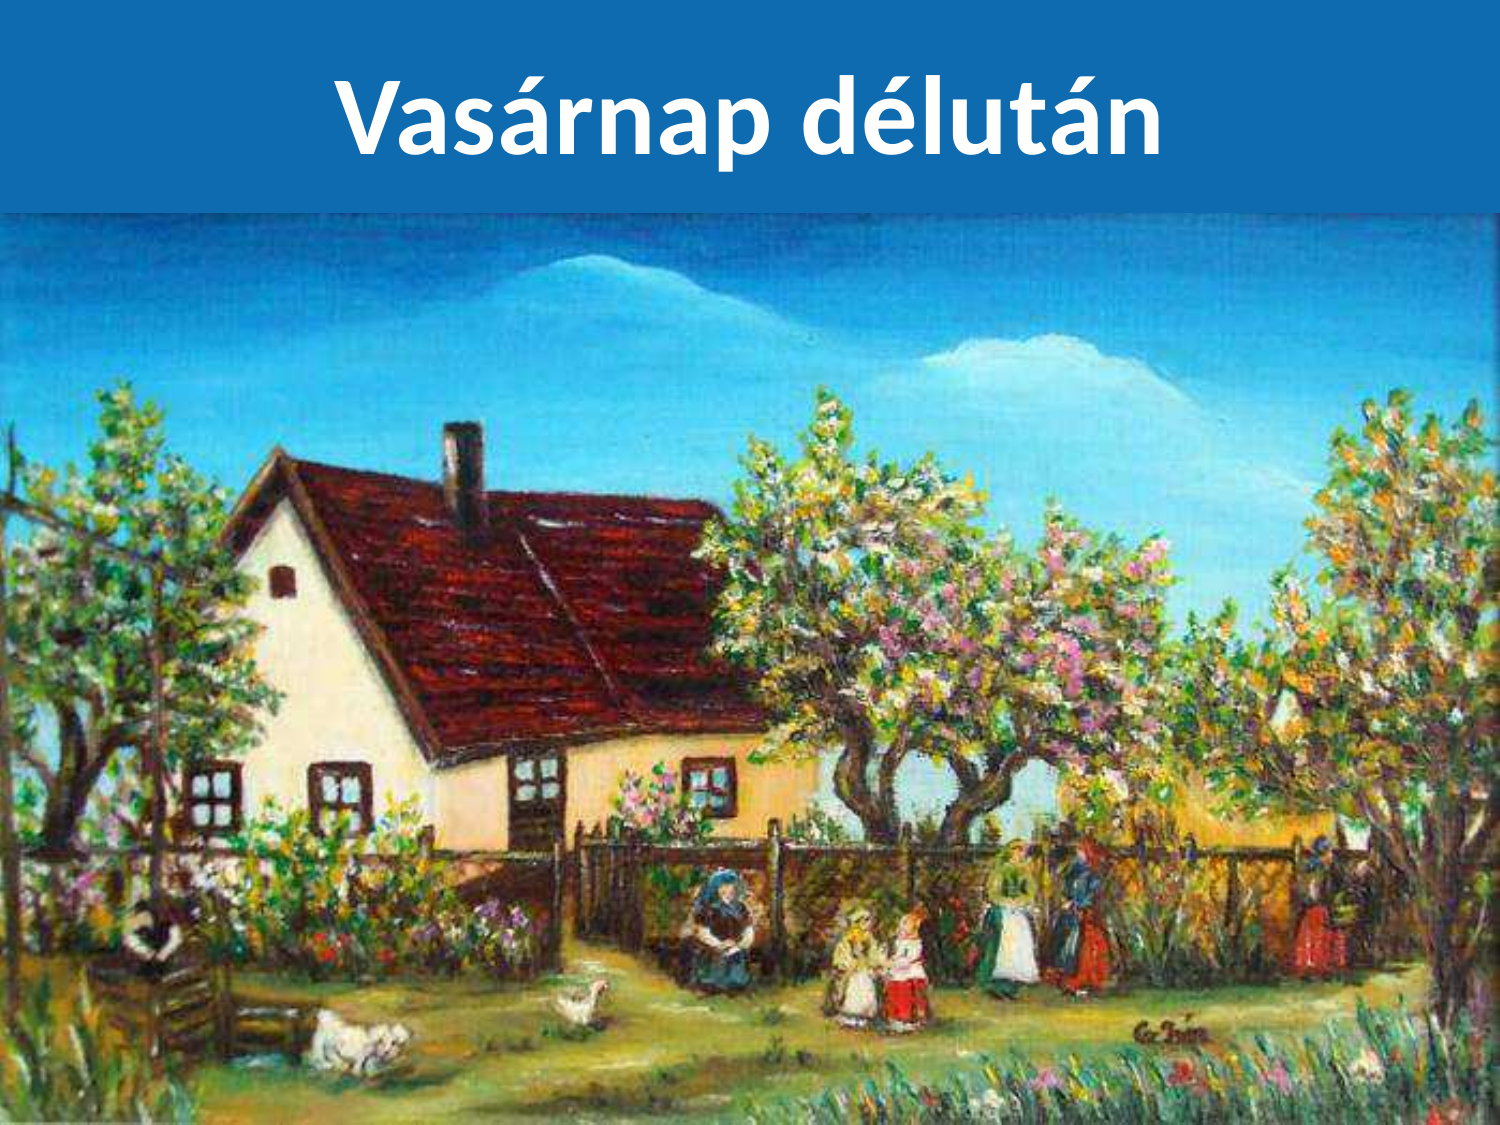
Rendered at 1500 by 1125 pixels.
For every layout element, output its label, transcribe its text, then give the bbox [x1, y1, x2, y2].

picture [0, 213, 1500, 1125]
text_box Vasárnap délután [319, 34, 1182, 185]
